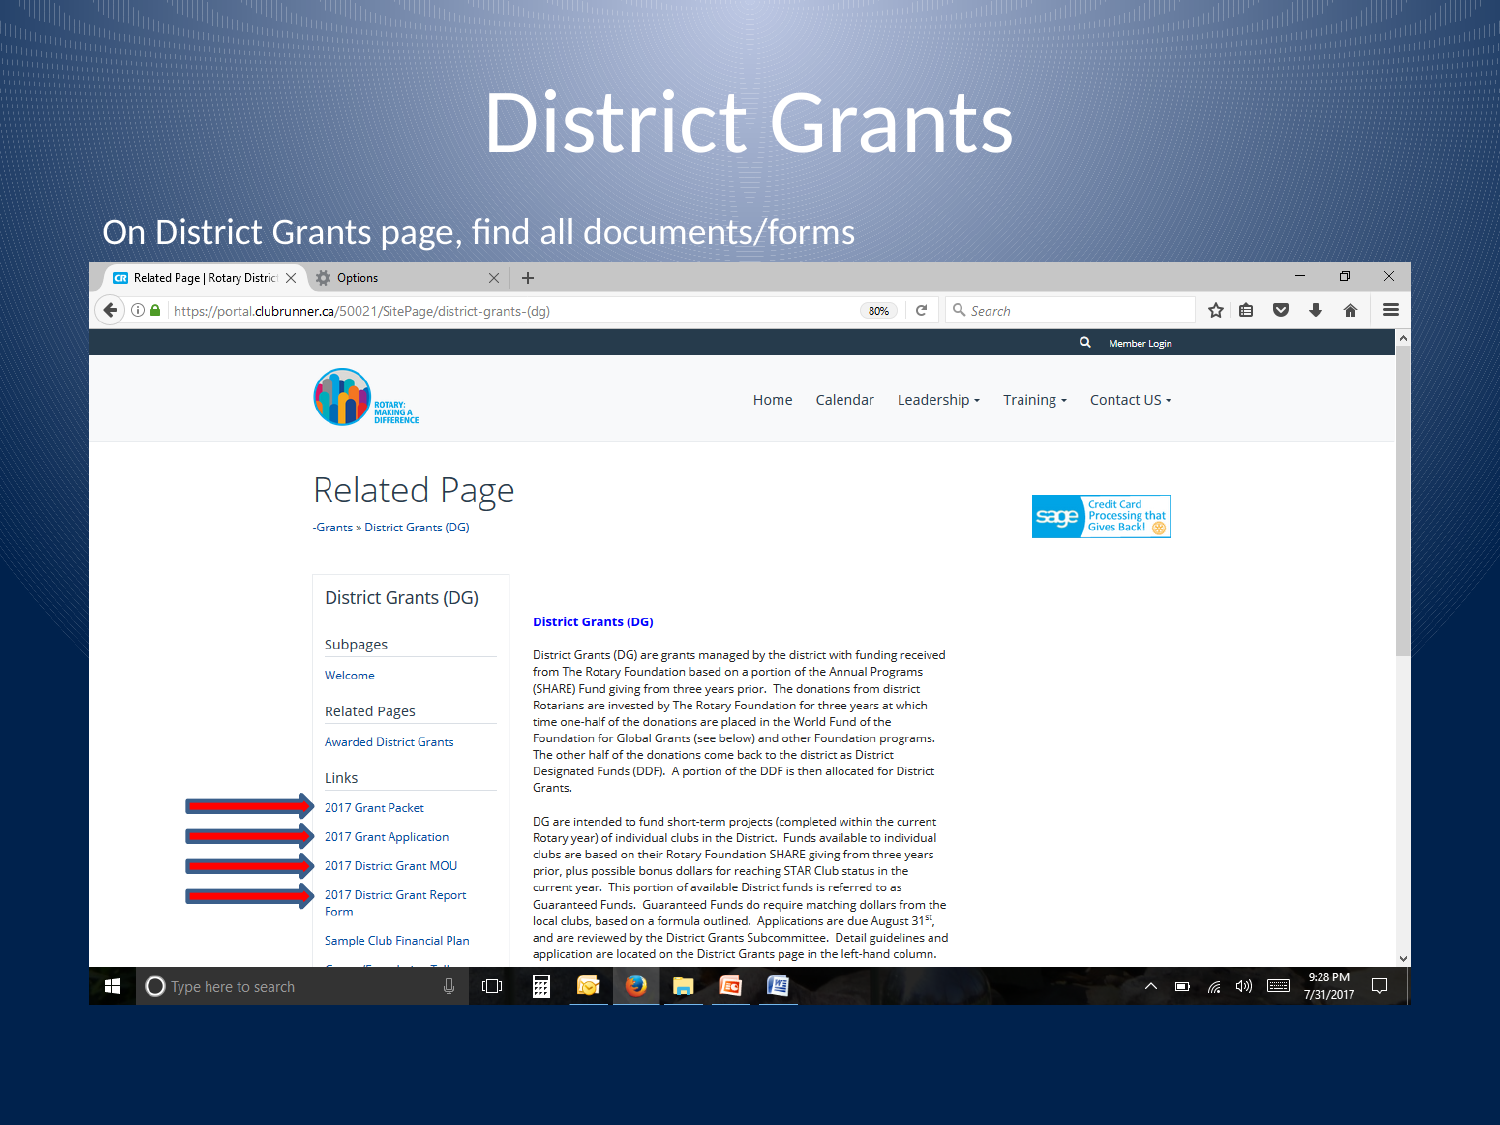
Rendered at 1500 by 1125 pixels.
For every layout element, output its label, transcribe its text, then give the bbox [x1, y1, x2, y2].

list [89, 262, 1411, 1006]
title District Grants [75, 45, 1425, 188]
text_box On District Grants page, find all documents/forms [87, 199, 1013, 260]
